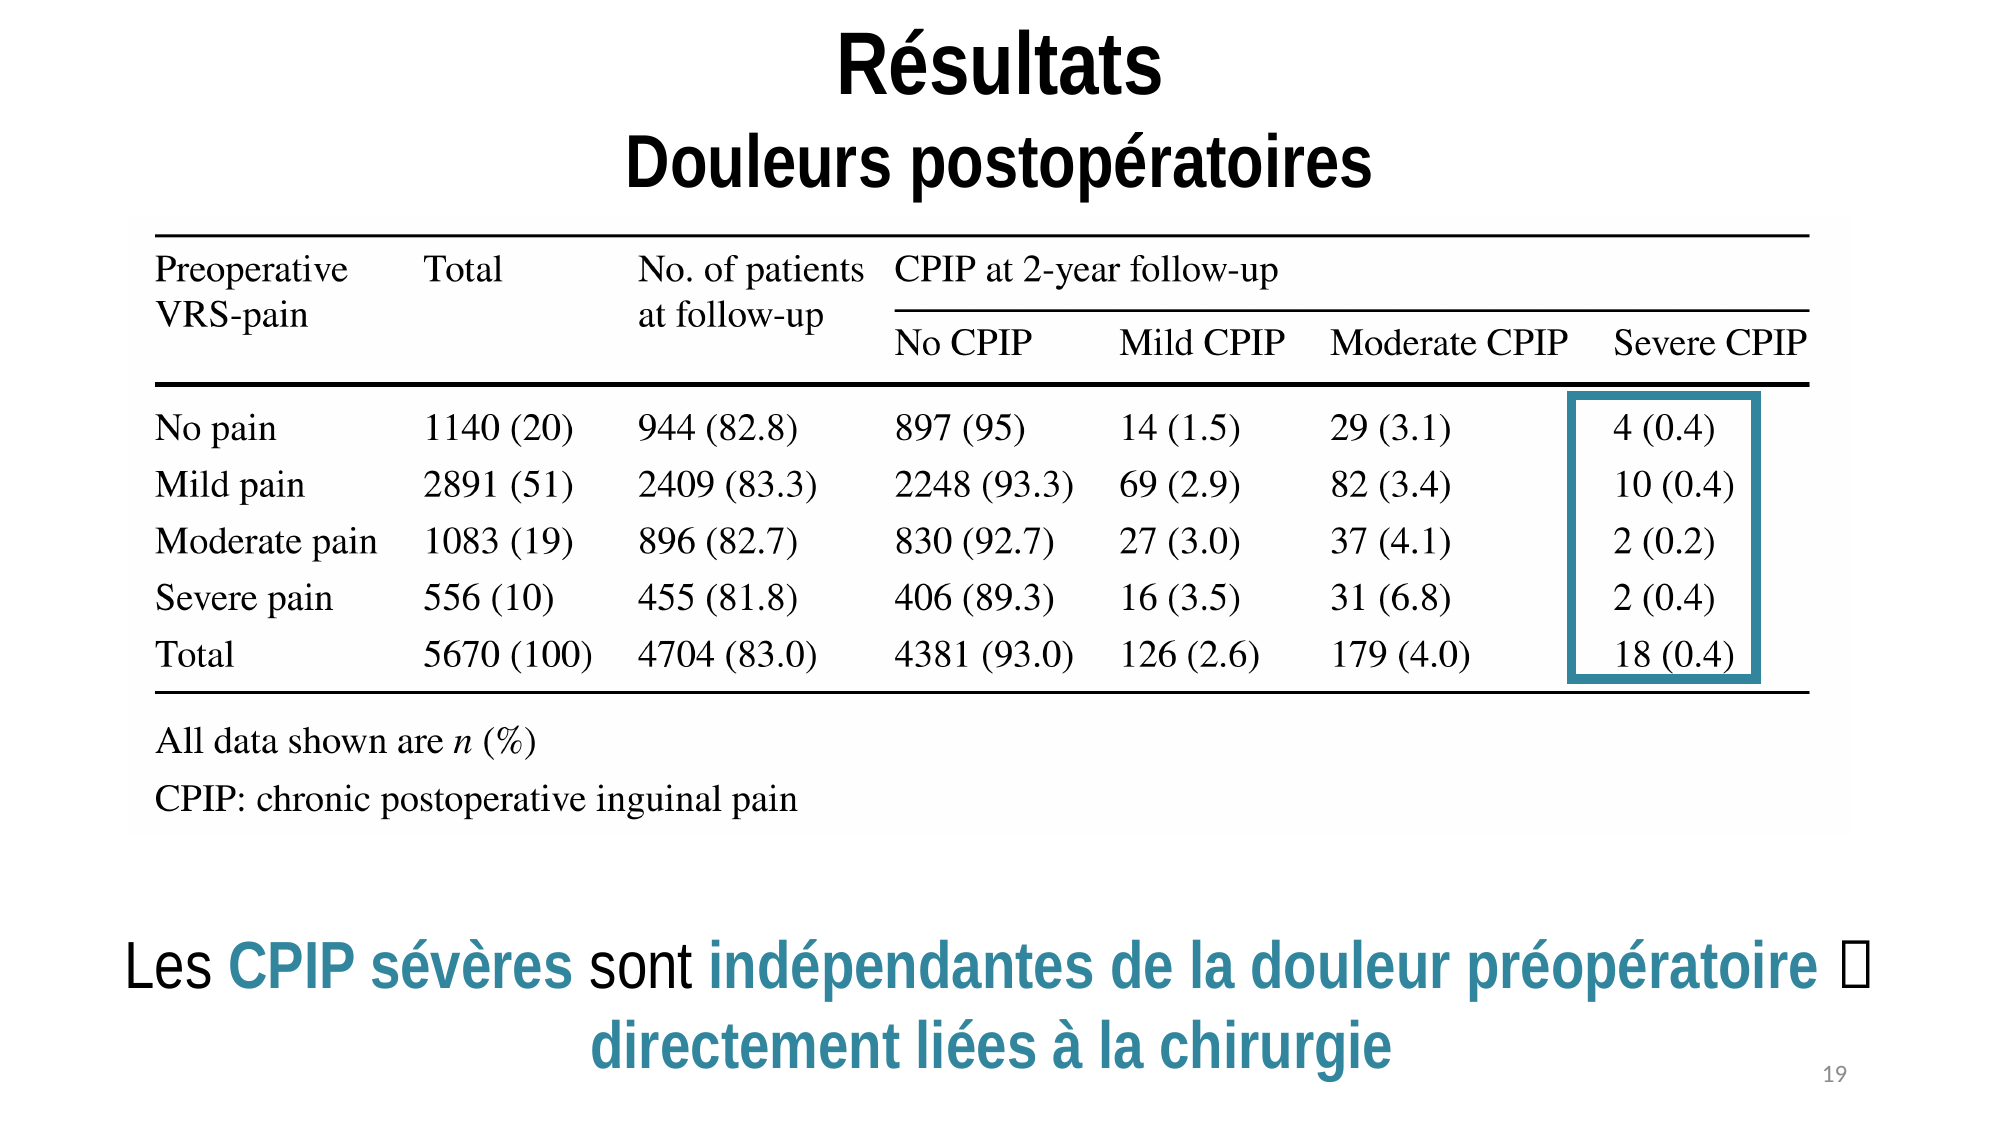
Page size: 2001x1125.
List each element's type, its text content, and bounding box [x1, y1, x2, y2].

text_box Résultats Douleurs postopératoires [0, 0, 2000, 213]
text_box Les CPIP sévères sont indépendantes de la douleur préopératoire  directement liées à la chirurgie [0, 914, 2000, 1090]
slide_number 19 [1412, 1042, 1863, 1103]
picture [126, 216, 1850, 836]
